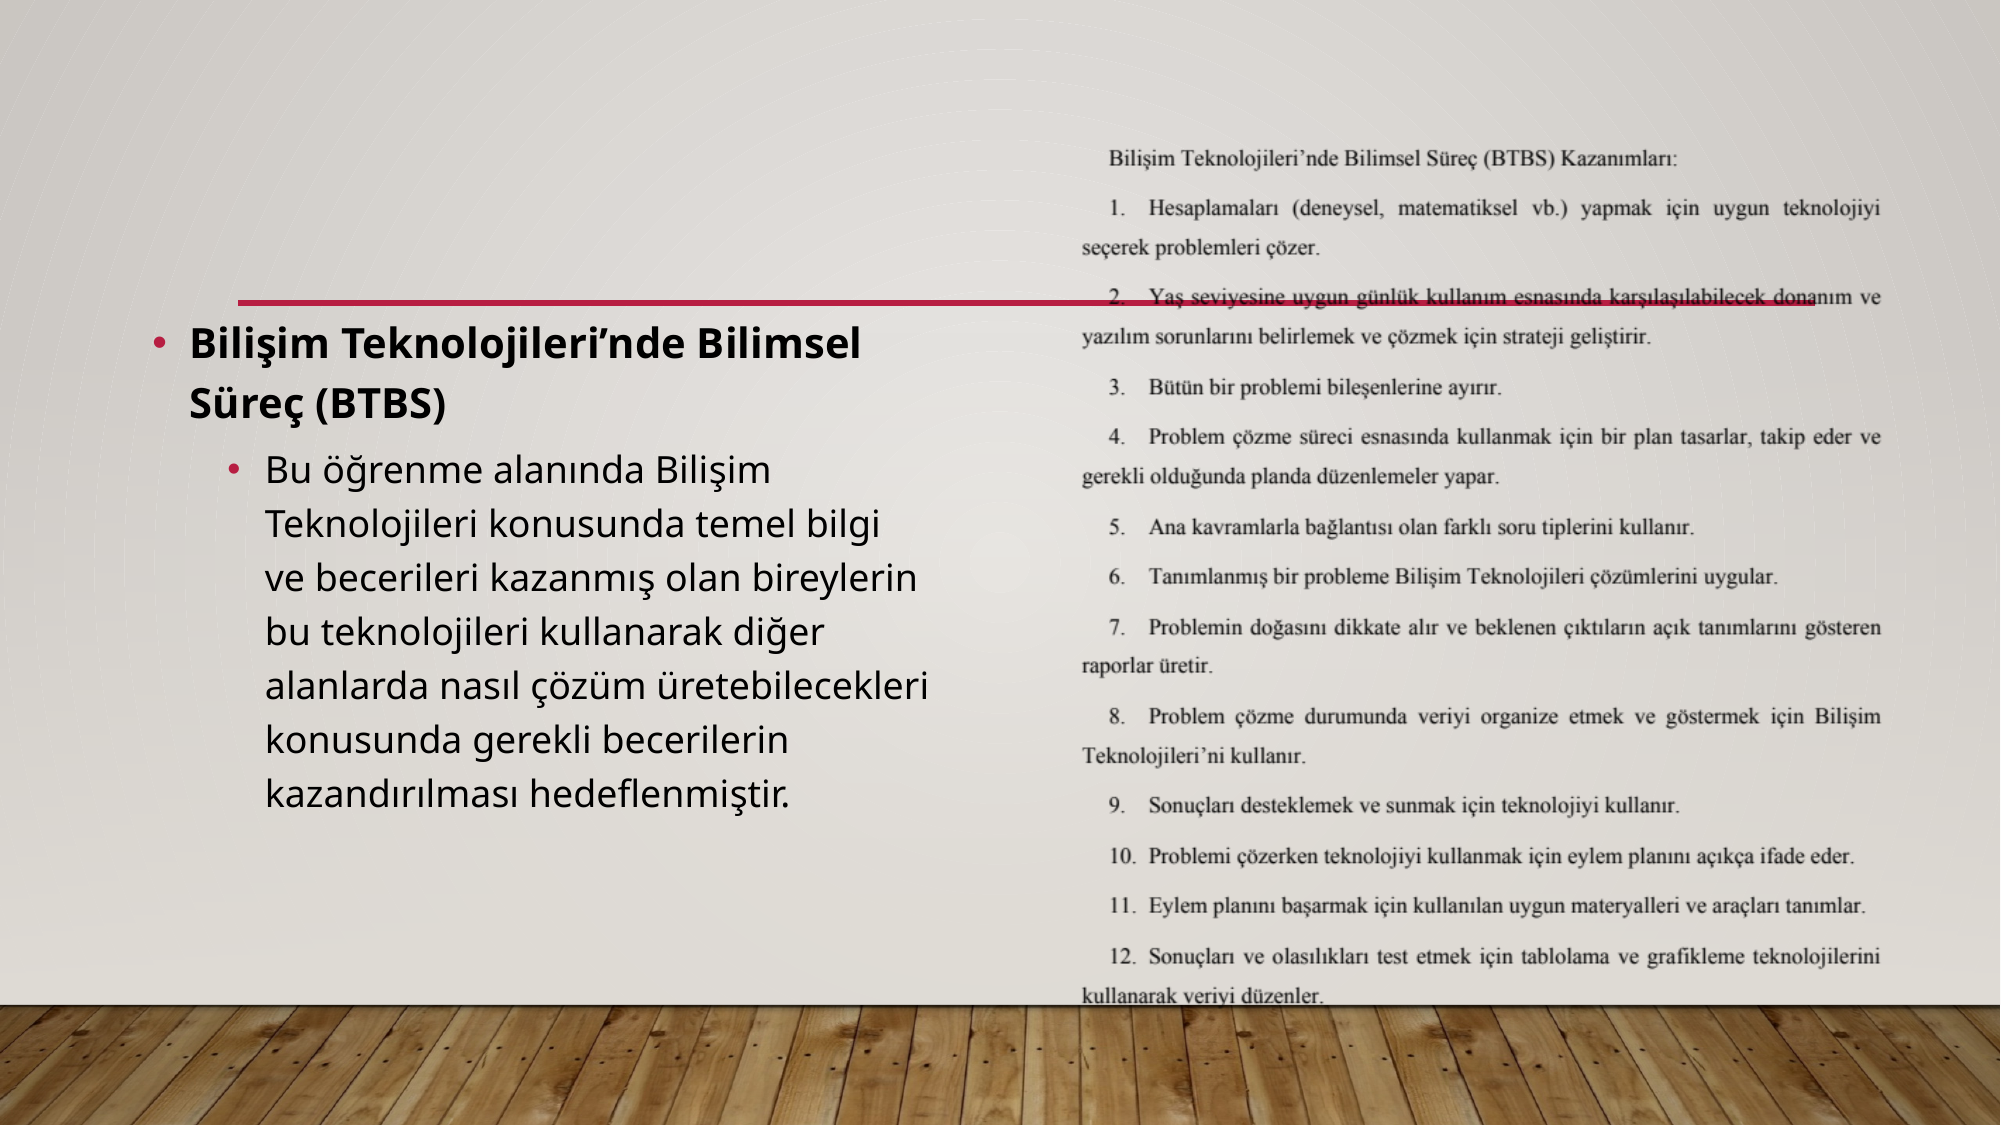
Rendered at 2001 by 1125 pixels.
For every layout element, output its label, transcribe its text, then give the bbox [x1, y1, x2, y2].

picture [0, 145, 2000, 1125]
list Bilişim Teknolojileri’nde Bilimsel Süreç (BTBS) Bu öğrenme alanında Bilişim Teknolojileri konusunda temel bilgi ve becerileri kazanmış olan bireylerin bu teknolojileri kullanarak diğer alanlarda nasıl çözüm üretebilecekleri konusunda gerekli becerilerin kazandırılması hedeflenmiştir. [137, 299, 947, 1014]
